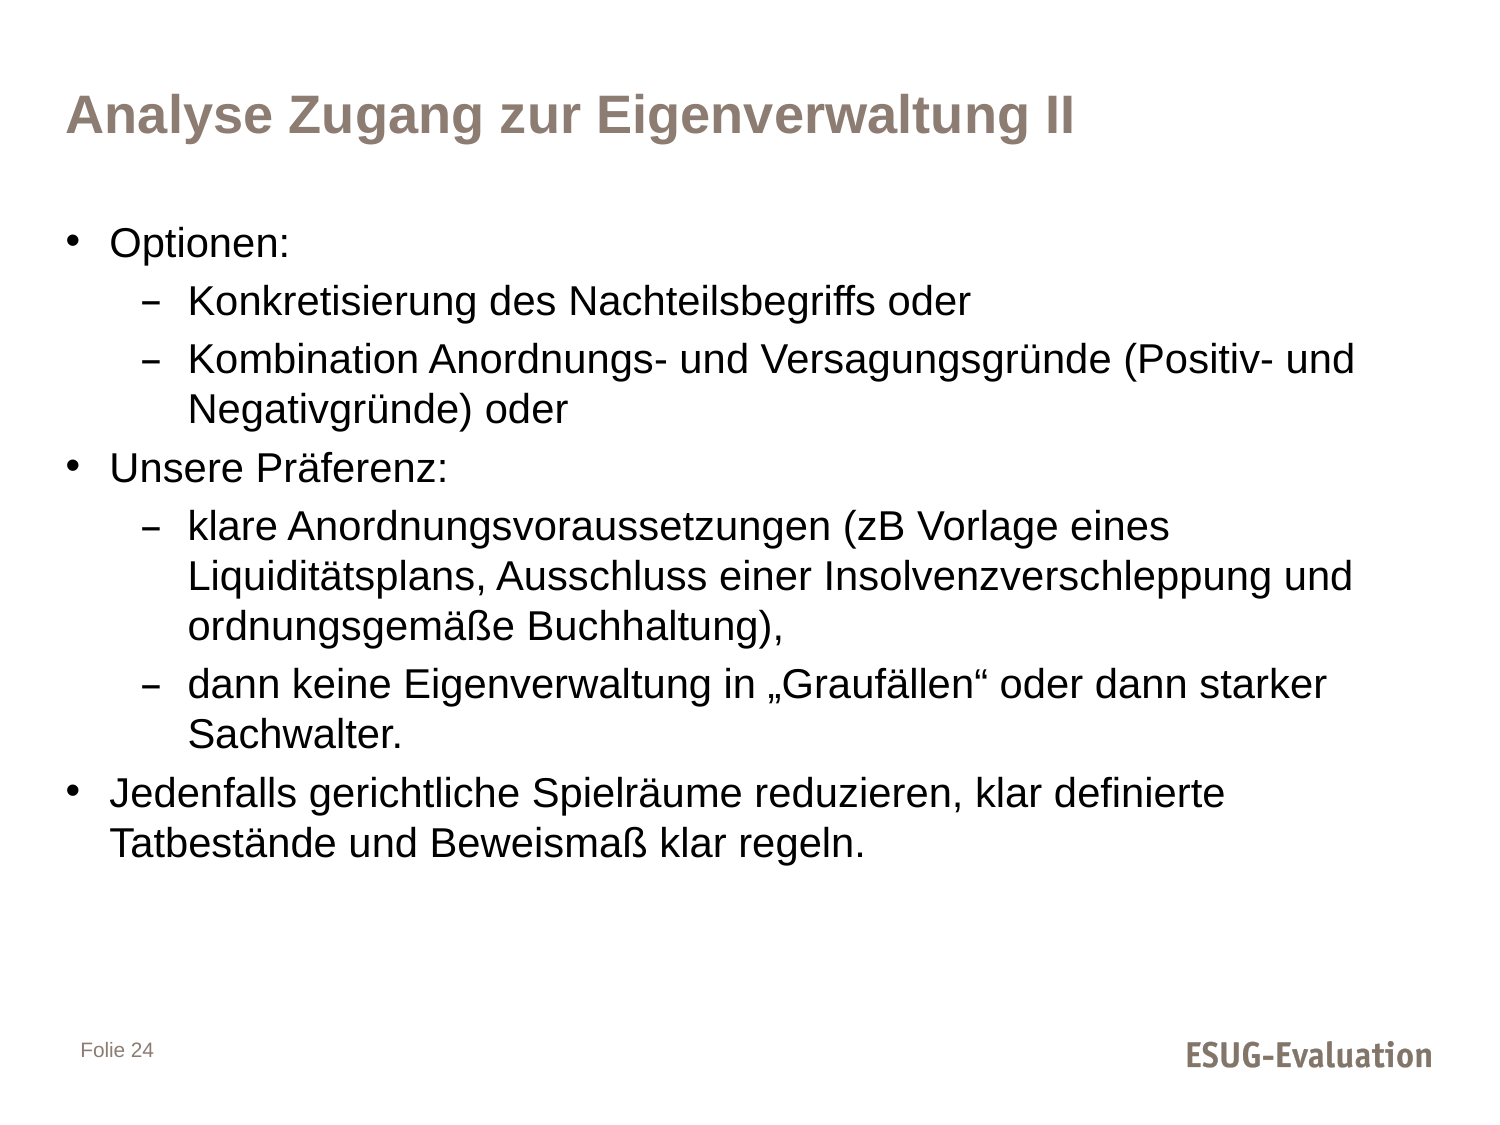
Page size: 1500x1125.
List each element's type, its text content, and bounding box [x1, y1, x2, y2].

list Optionen: Konkretisierung des Nachteilsbegriffs oder Kombination Anordnungs- und Versagungsgründe (Positiv- und Negativgründe) oder Unsere Präferenz: klare Anordnungsvoraussetzungen (zB Vorlage eines Liquiditätsplans, Ausschluss einer Insolvenzverschleppung und ordnungsgemäße Buchhaltung), dann keine Eigenverwaltung in „Graufällen“ oder dann starker Sachwalter. Jedenfalls gerichtliche Spielräume reduzieren, klar definierte Tatbestände und Beweismaß klar regeln. [65, 207, 1435, 1029]
title Analyse Zugang zur Eigenverwaltung II [65, 40, 1425, 183]
slide_number Folie 24 [65, 1029, 439, 1083]
picture [1172, 1027, 1446, 1078]
